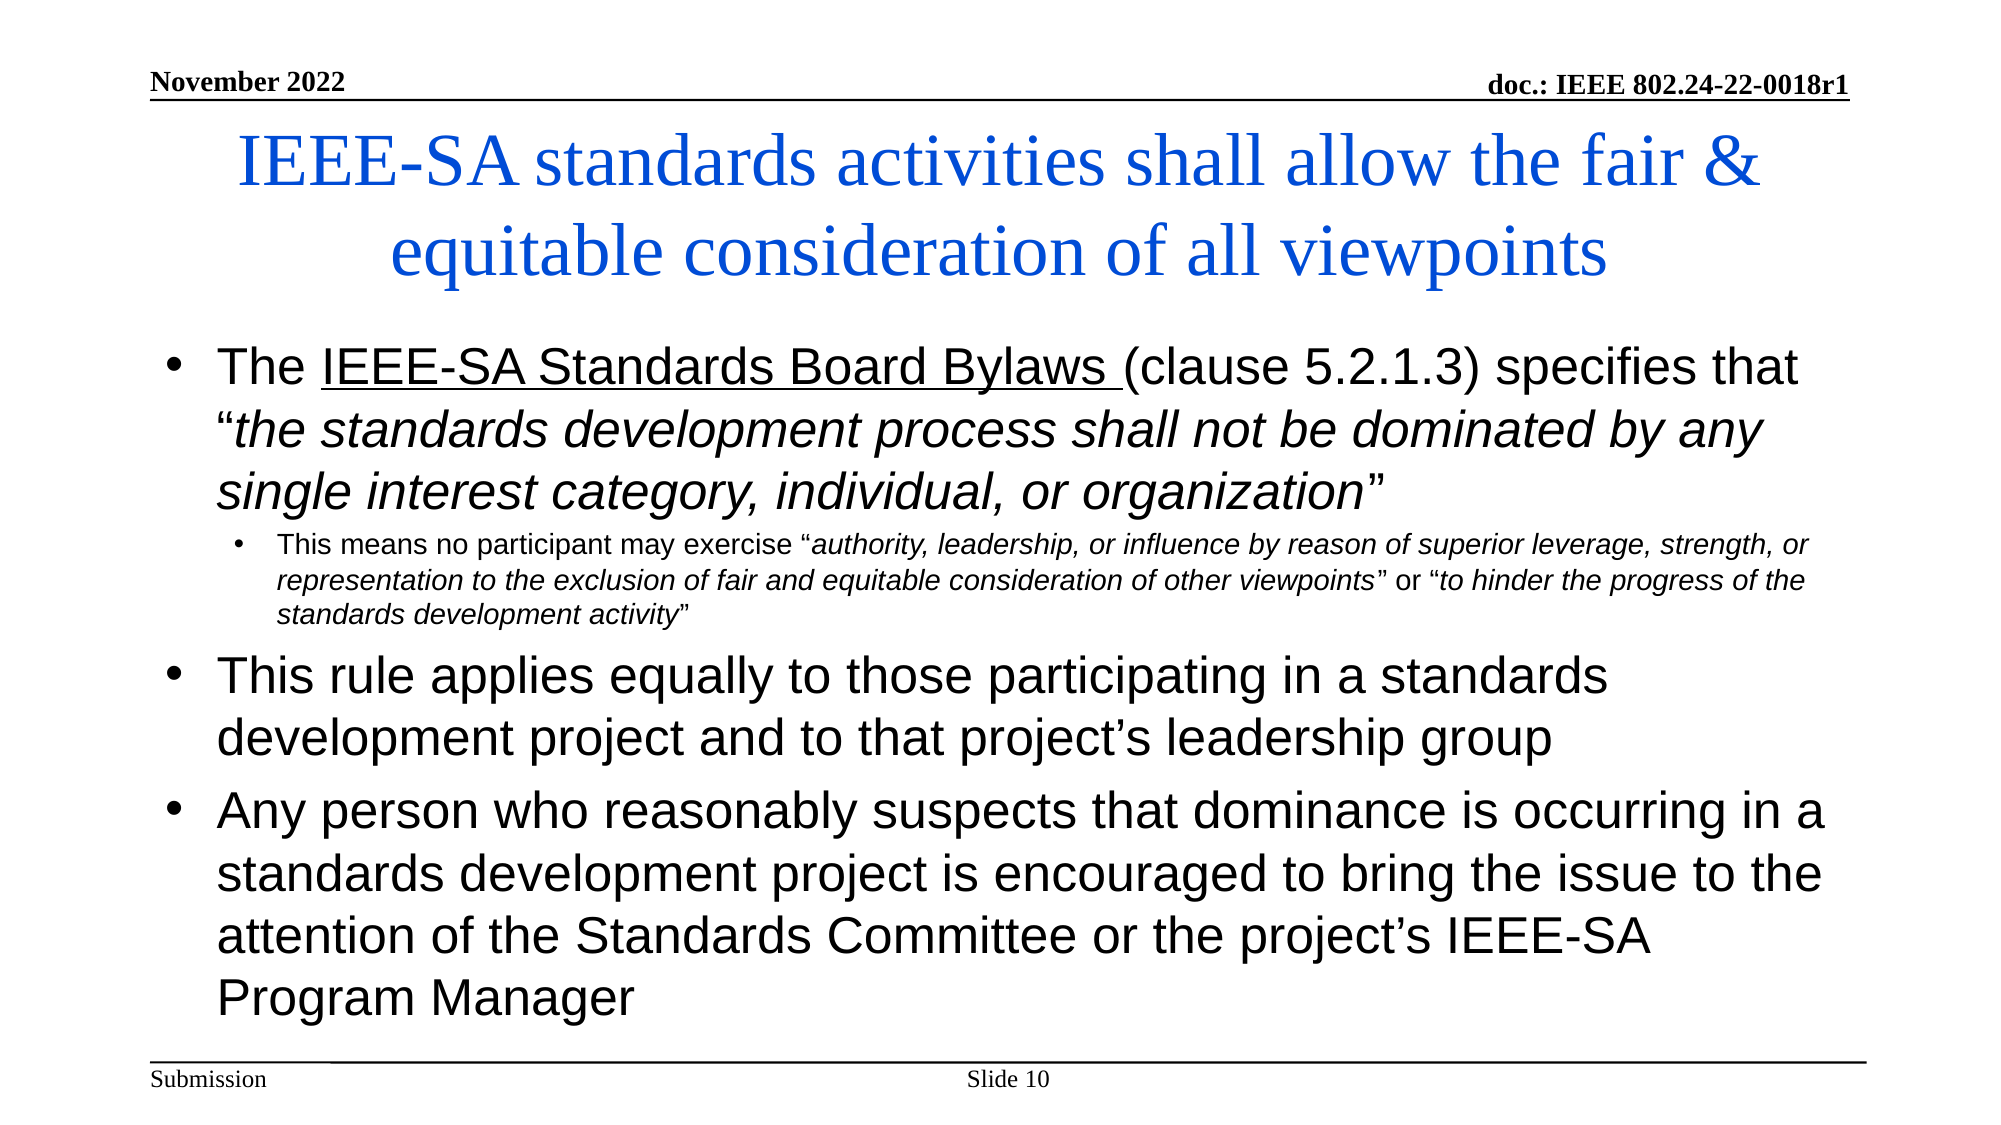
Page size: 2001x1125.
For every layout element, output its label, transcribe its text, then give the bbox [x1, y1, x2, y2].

list The IEEE-SA Standards Board Bylaws (clause 5.2.1.3) specifies that “the standards development process shall not be dominated by any single interest category, individual, or organization” This means no participant may exercise “authority, leadership, or influence by reason of superior leverage, strength, or representation to the exclusion of fair and equitable consideration of other viewpoints” or “to hinder the progress of the standards development activity” This rule applies equally to those participating in a standards development project and to that project’s leadership group Any person who reasonably suspects that dominance is occurring in a standards development project is encouraged to bring the issue to the attention of the Standards Committee or the project’s IEEE-SA Program Manager [150, 324, 1850, 1050]
title IEEE-SA standards activities shall allow the fair & equitable consideration of all viewpoints [150, 112, 1850, 288]
slide_number Slide 10 [937, 1062, 1079, 1108]
